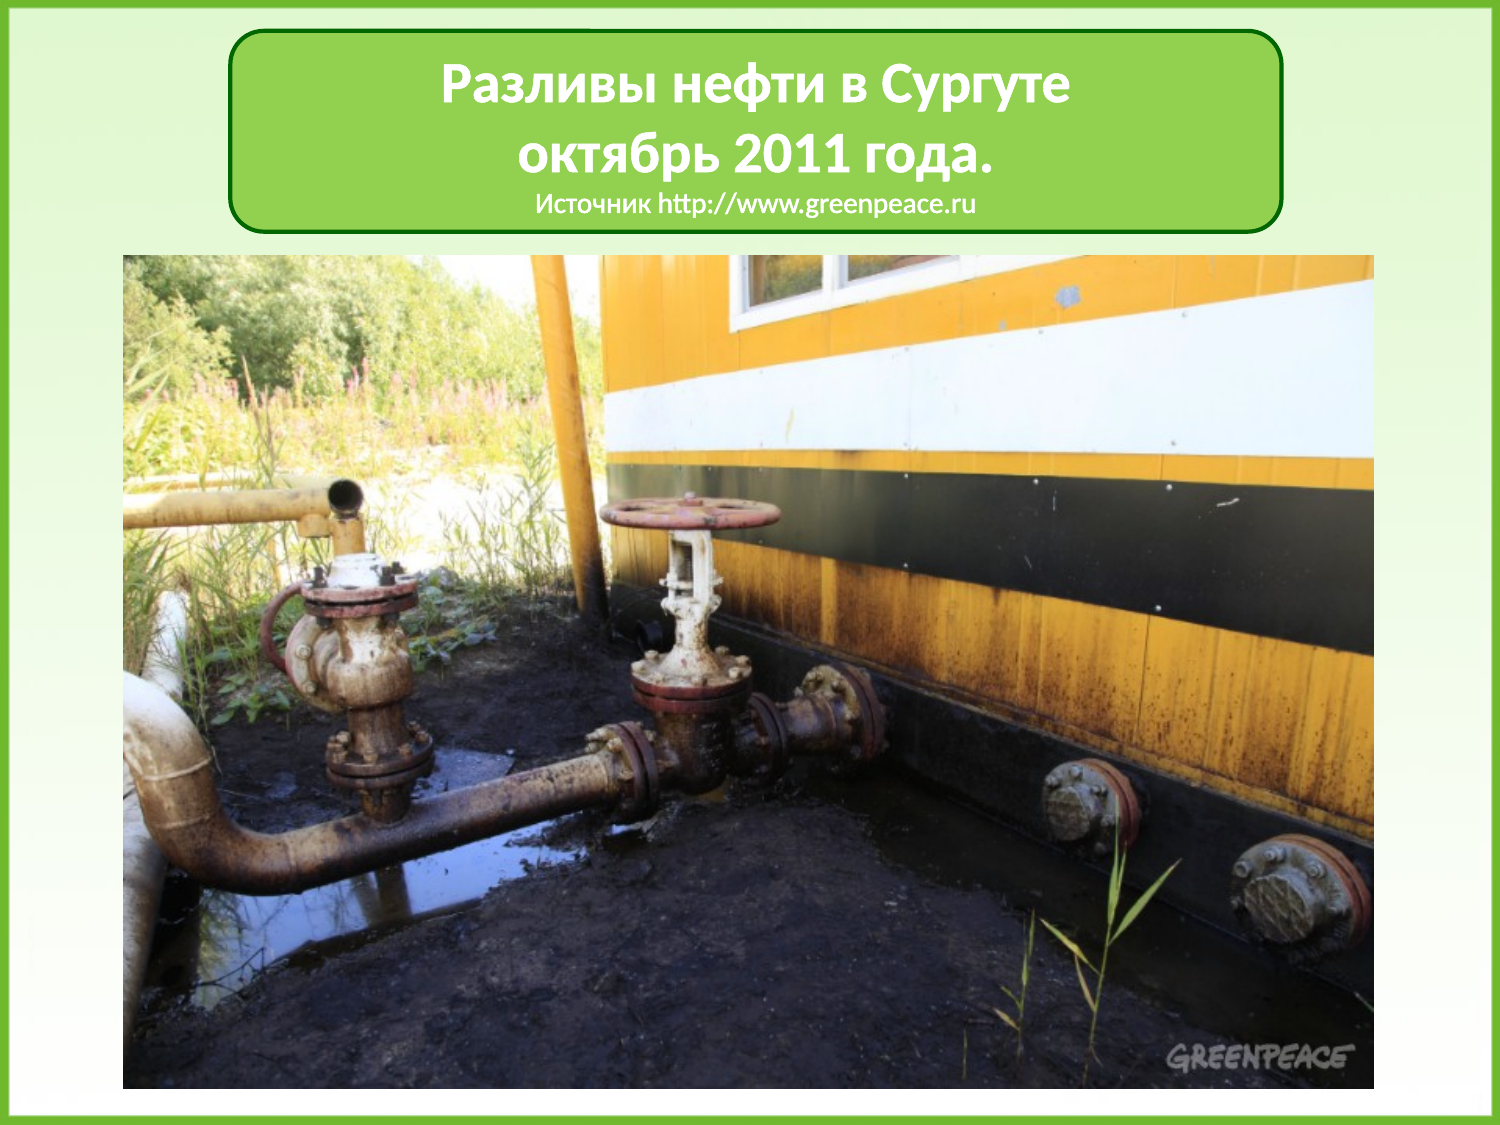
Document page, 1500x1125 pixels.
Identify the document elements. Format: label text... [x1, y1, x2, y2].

picture [0, 0, 1500, 1125]
text_box Разливы нефти в Сургуте октябрь 2011 года. Источник http://www.greenpeace.ru [228, 28, 1284, 234]
